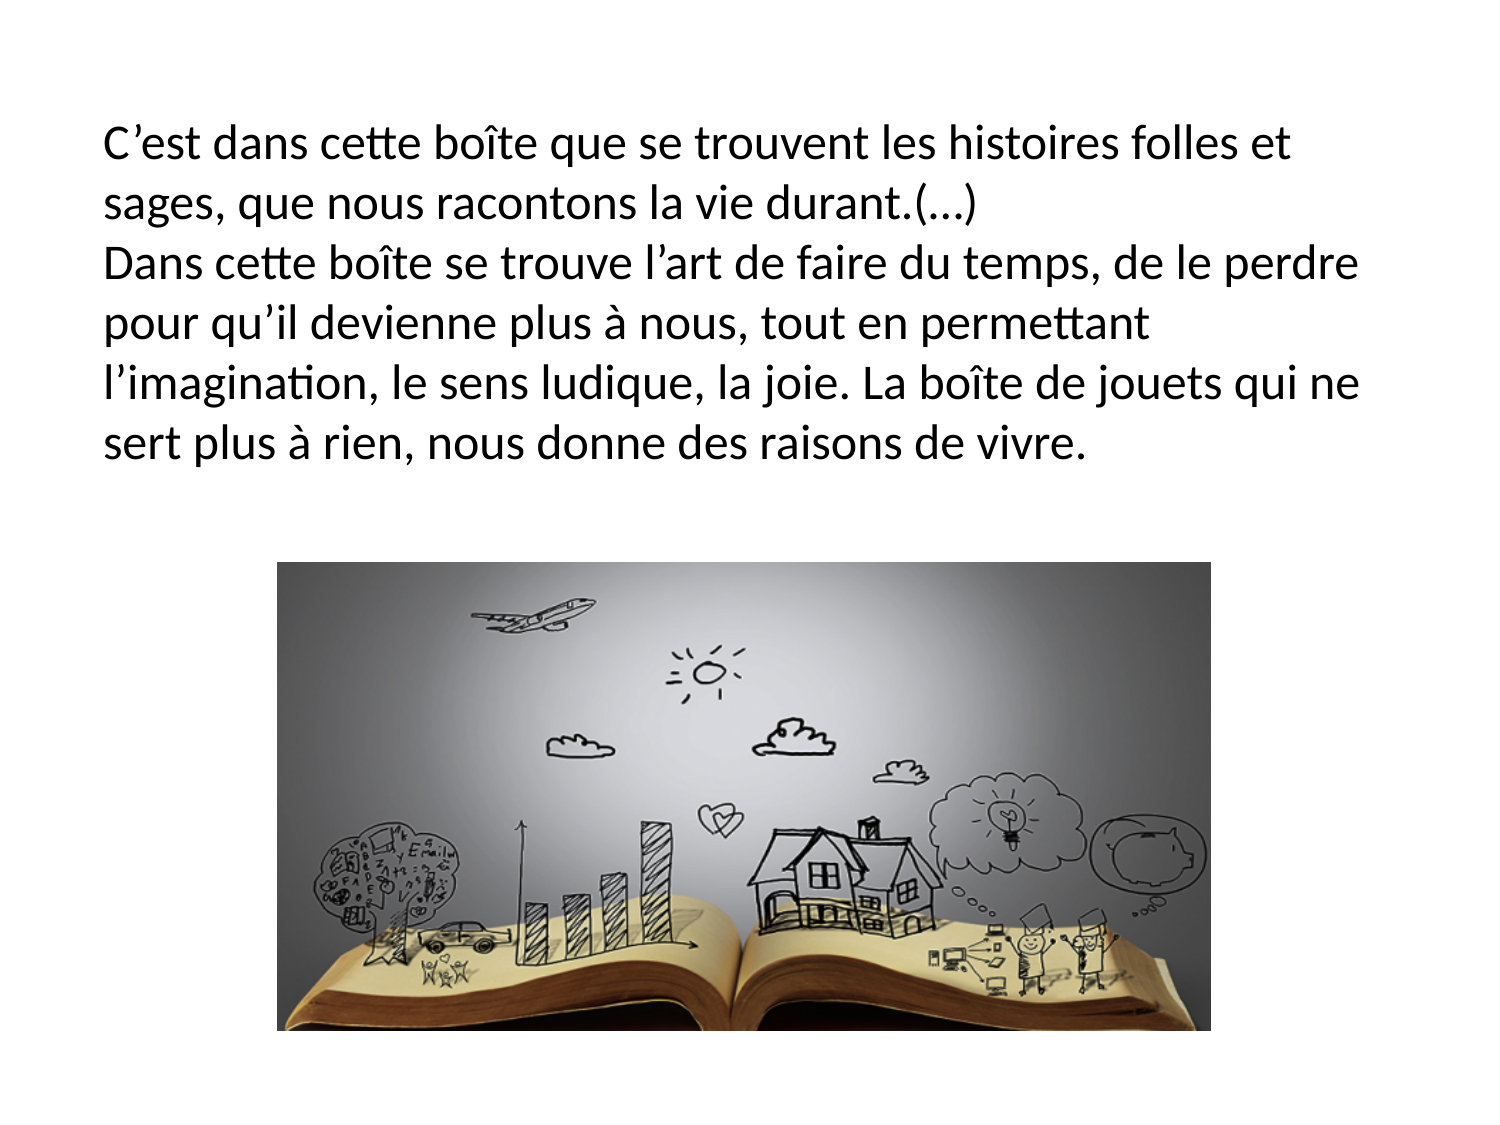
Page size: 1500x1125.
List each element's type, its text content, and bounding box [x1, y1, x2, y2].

picture [277, 562, 1211, 1031]
text_box C’est dans cette boîte que se trouvent les histoires folles et sages, que nous racontons la vie durant.(…) Dans cette boîte se trouve l’art de faire du temps, de le perdre pour qu’il devienne plus à nous, tout en permettant l’imagination, le sens ludique, la joie. La boîte de jouets qui ne sert plus à rien, nous donne des raisons de vivre. [88, 101, 1412, 477]
